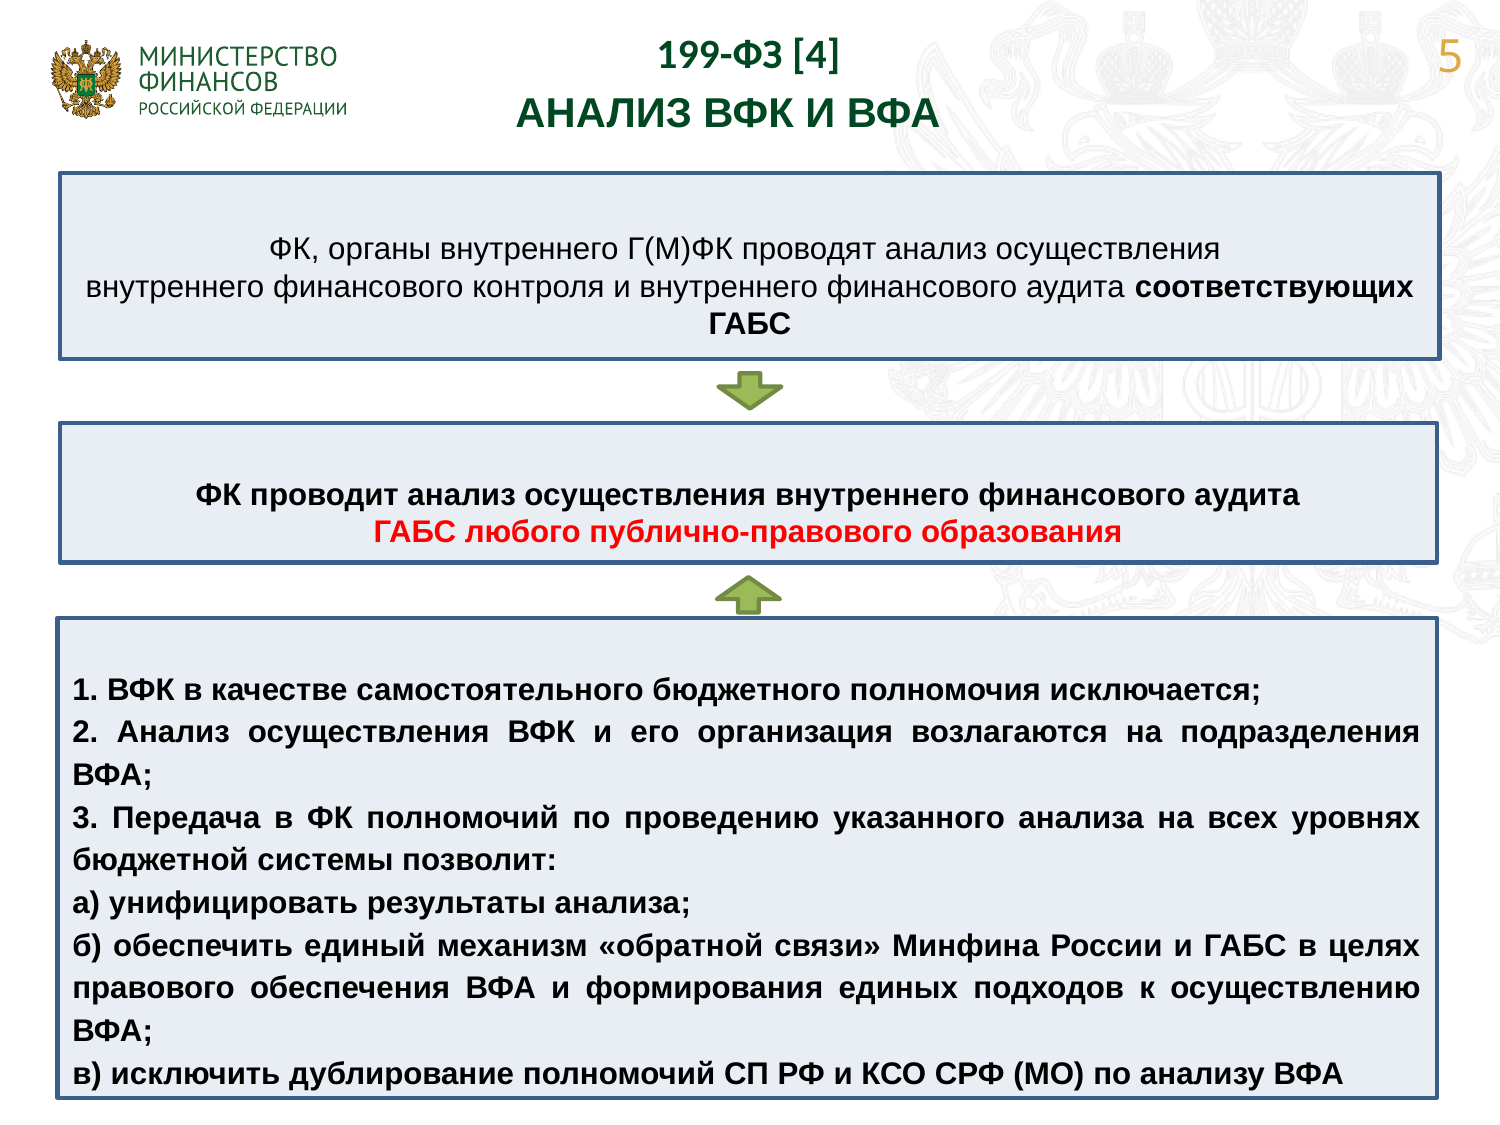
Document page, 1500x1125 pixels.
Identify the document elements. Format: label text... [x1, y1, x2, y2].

text_box ФК проводит анализ осуществления внутреннего финансового аудита ГАБС любого публично-правового образования [58, 421, 1439, 565]
text_box [716, 577, 781, 613]
text_box 1. ВФК в качестве самостоятельного бюджетного полномочия исключается; 2. Анализ осуществления ВФК и его организация возлагаются на подразделения ВФА; 3. Передача в ФК полномочий по проведению указанного анализа на всех уровнях бюджетной системы позволит: а) унифицировать результаты анализа; б) обеспечить единый механизм «обратной связи» Минфина России и ГАБС в целях правового обеспечения ВФА и формирования единых подходов к осуществлению ВФА; в) исключить дублирование полномочий СП РФ и КСО СРФ (МО) по анализу ВФА [55, 616, 1439, 1100]
text_box ФК, органы внутреннего Г(М)ФК проводят анализ осуществления внутреннего финансового контроля и внутреннего финансового аудита соответствующих ГАБС [58, 171, 1442, 361]
text_box 5 [1128, 19, 1478, 79]
text_box [718, 373, 782, 409]
text_box АНАЛИЗ ВФК И ВФА [0, 78, 1478, 144]
text_box 199-ФЗ [4] [641, 19, 856, 84]
